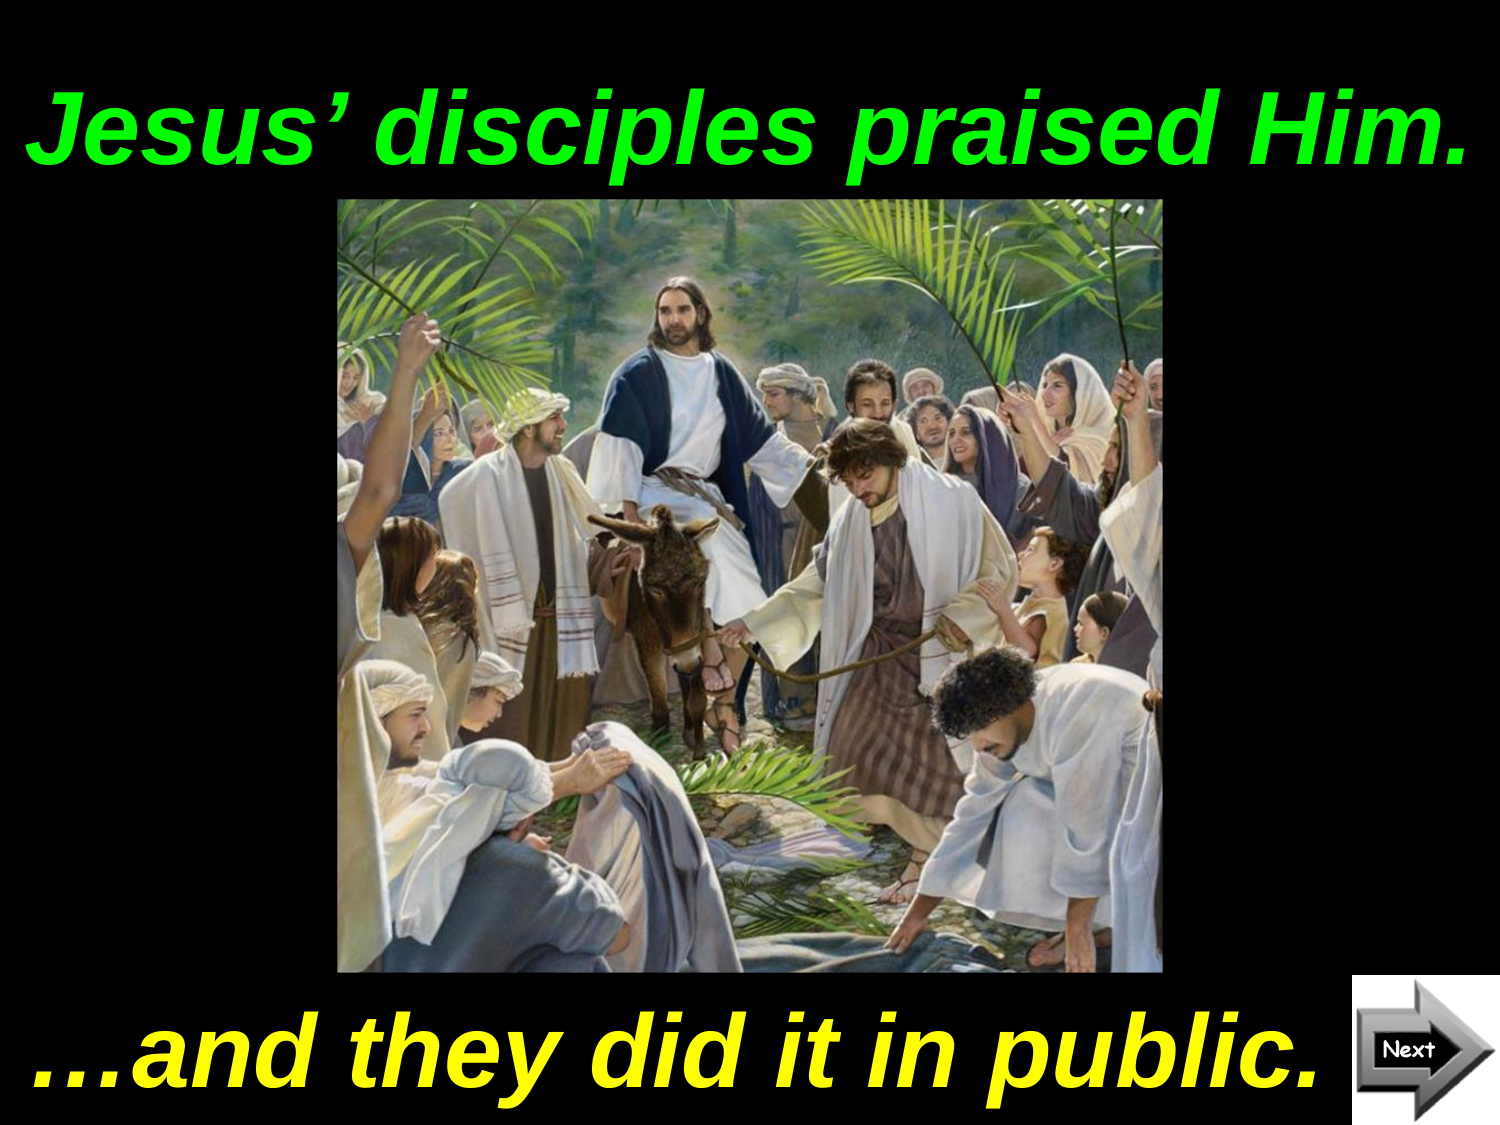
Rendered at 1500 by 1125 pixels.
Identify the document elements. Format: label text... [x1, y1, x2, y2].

list …and they did it in public. [1, 975, 1353, 1125]
picture [1353, 975, 1500, 1125]
title Jesus’ disciples praised Him. [0, 52, 1500, 197]
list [333, 196, 1167, 977]
